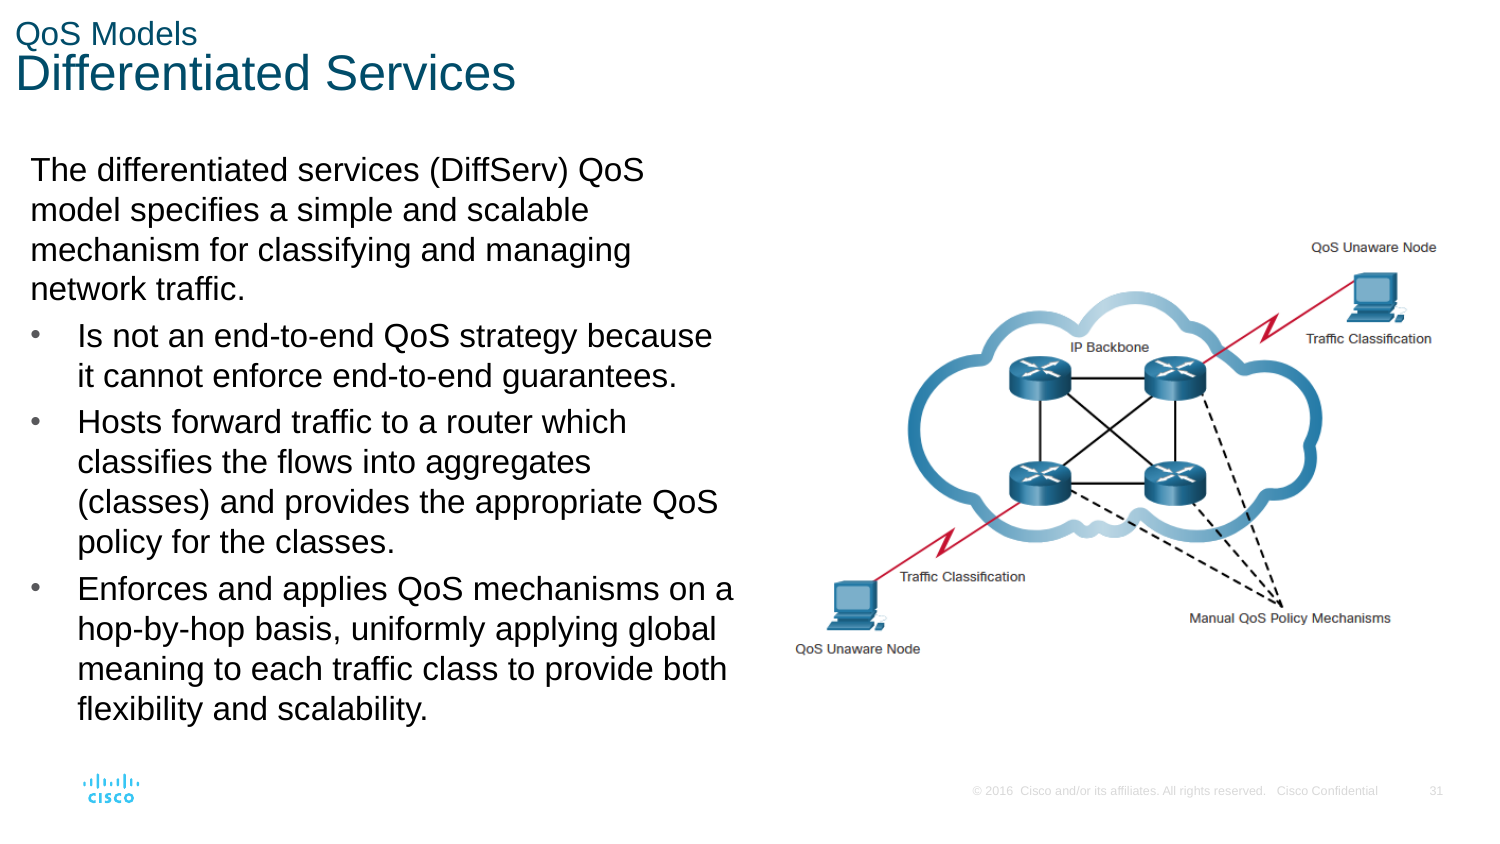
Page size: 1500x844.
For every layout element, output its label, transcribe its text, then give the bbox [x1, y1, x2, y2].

list The differentiated services (DiffServ) QoS model specifies a simple and scalable mechanism for classifying and managing network traffic. Is not an end-to-end QoS strategy because it cannot enforce end-to-end guarantees. Hosts forward traffic to a router which classifies the flows into aggregates (classes) and provides the appropriate QoS policy for the classes. Enforces and applies QoS mechanisms on a hop-by-hop basis, uniformly applying global meaning to each traffic class to provide both flexibility and scalability. [15, 140, 750, 660]
title QoS Models Differentiated Services [0, 0, 1369, 121]
picture [777, 234, 1457, 660]
